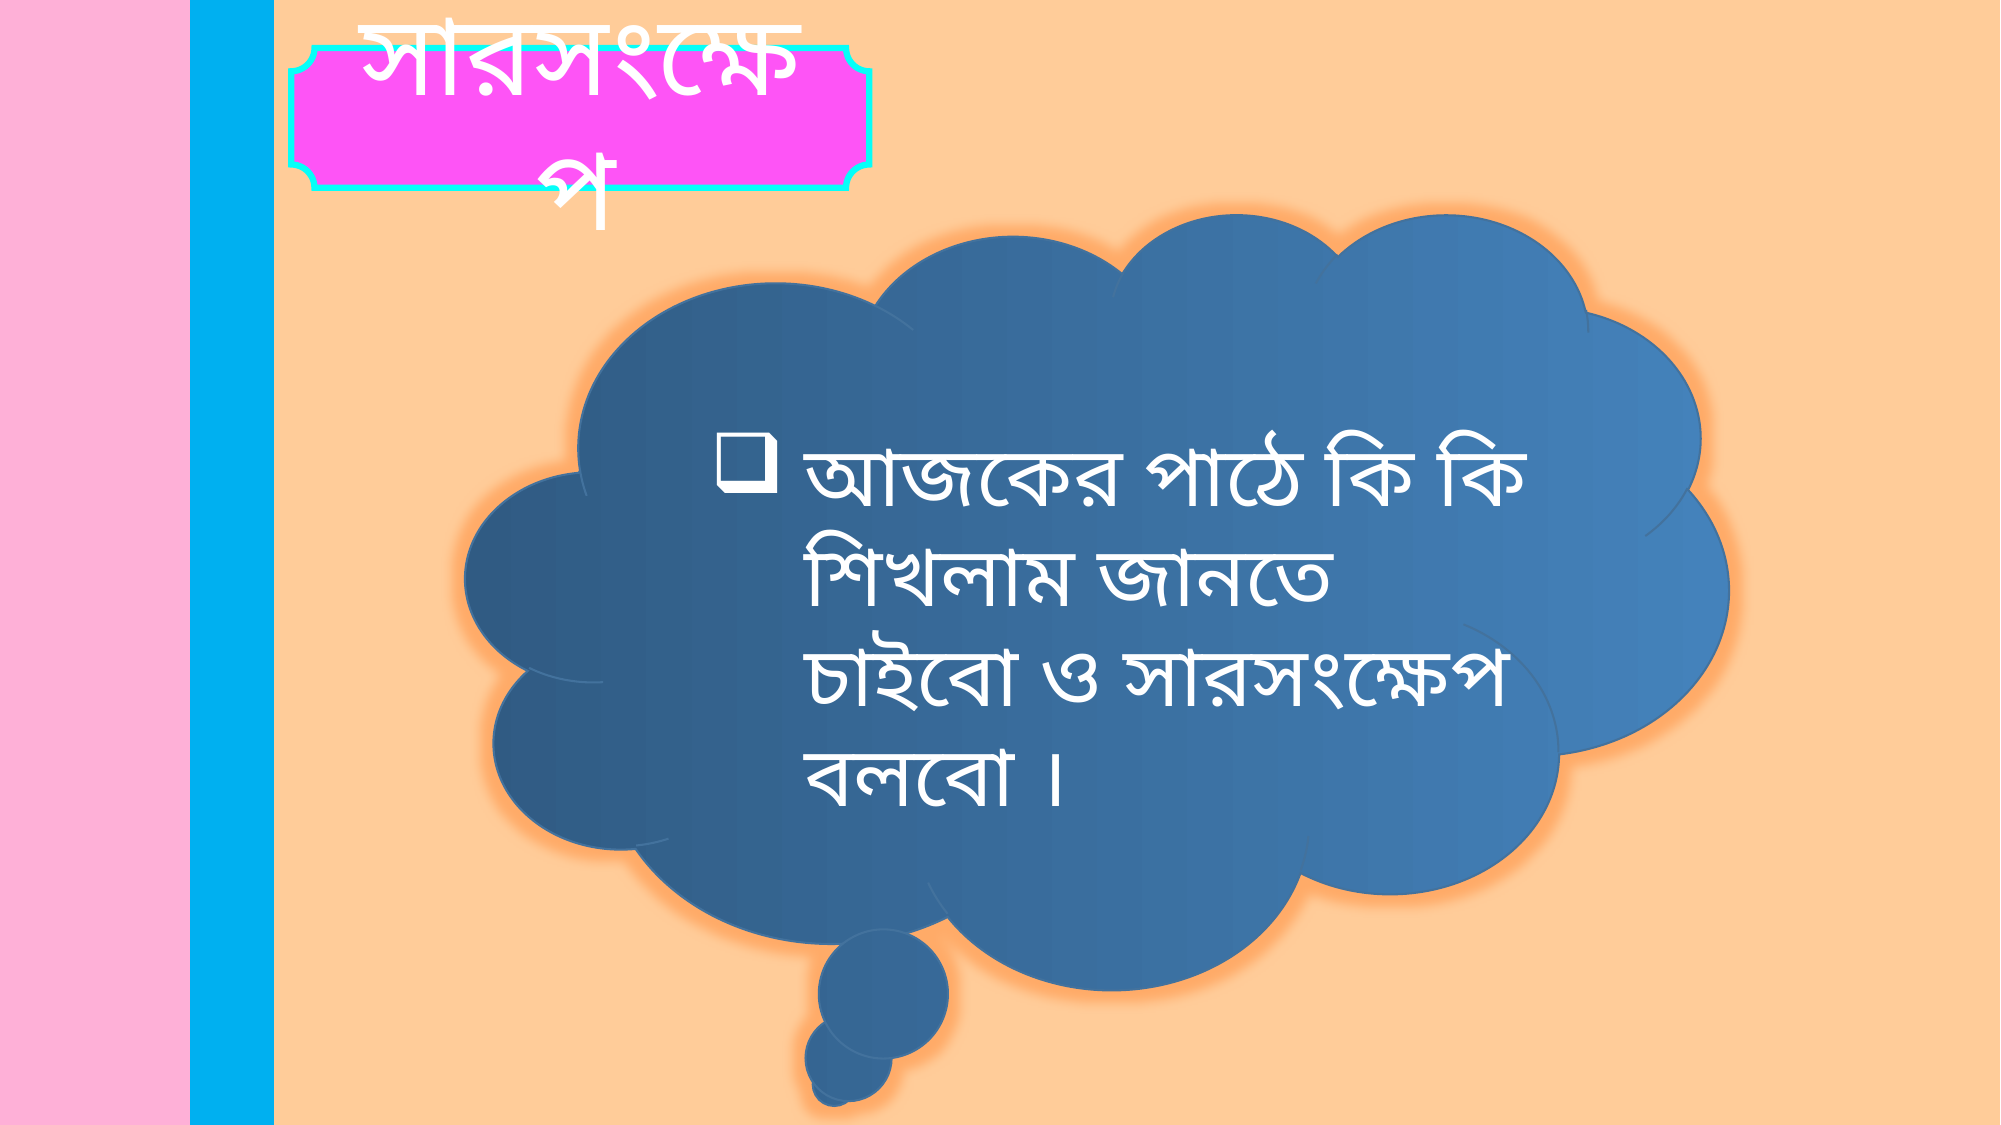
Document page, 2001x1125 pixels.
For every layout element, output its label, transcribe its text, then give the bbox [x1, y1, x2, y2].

text_box সারসংক্ষেপ [290, 46, 871, 189]
text_box [463, 214, 1731, 1108]
text_box আজকের পাঠে কি কি শিখলাম জানতে চাইবো ও সারসংক্ষেপ বলবো । [695, 416, 1571, 831]
picture [0, 0, 189, 1125]
